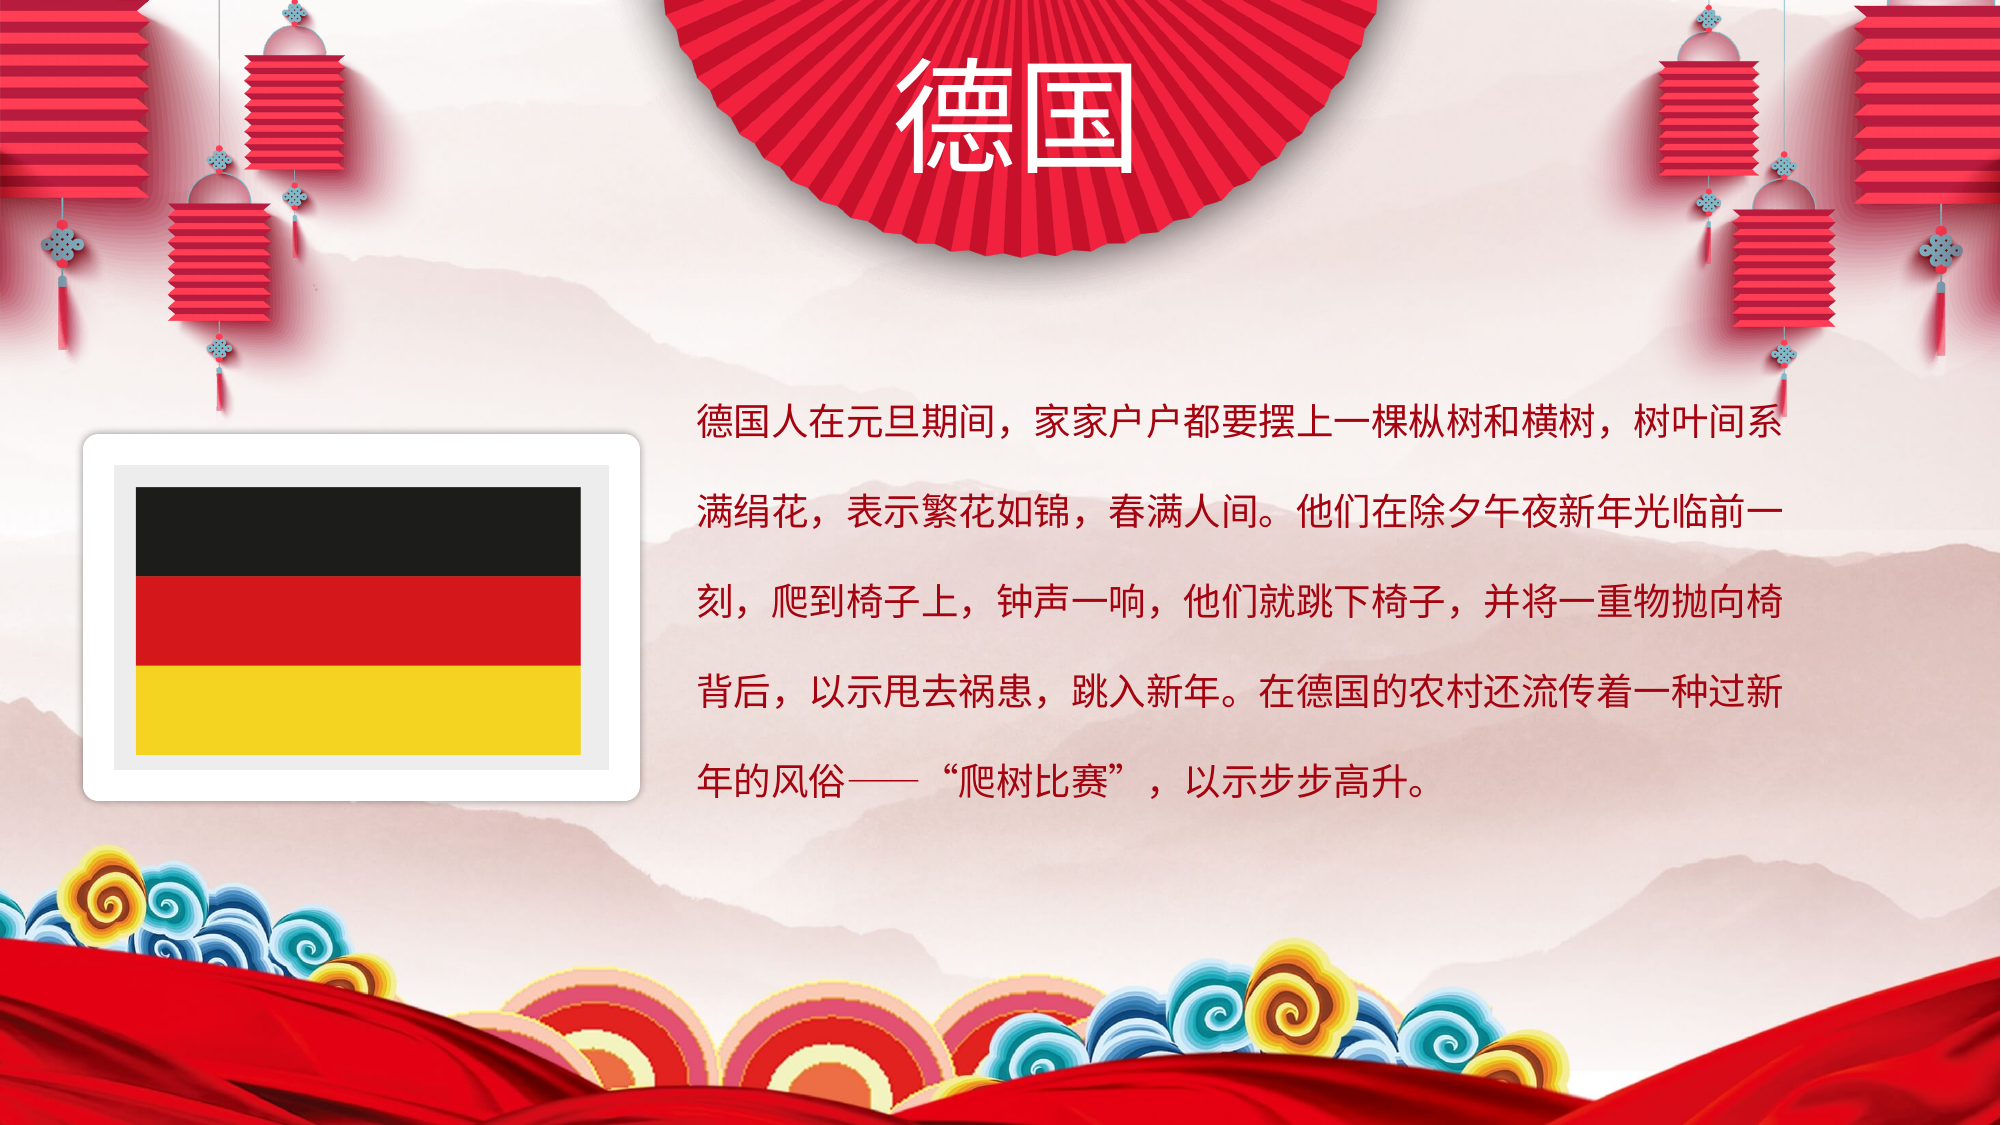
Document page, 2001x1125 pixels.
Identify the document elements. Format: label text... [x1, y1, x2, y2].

picture [0, 0, 2000, 1125]
text_box 德国人在元旦期间，家家户户都要摆上一棵枞树和横树，树叶间系满绢花，表示繁花如锦，春满人间。他们在除夕午夜新年光临前一刻，爬到椅子上，钟声一响，他们就跳下椅子，并将一重物抛向椅背后，以示甩去祸患，跳入新年。在德国的农村还流传着一种过新年的风俗——“爬树比赛”，以示步步高升。 [681, 345, 1834, 811]
